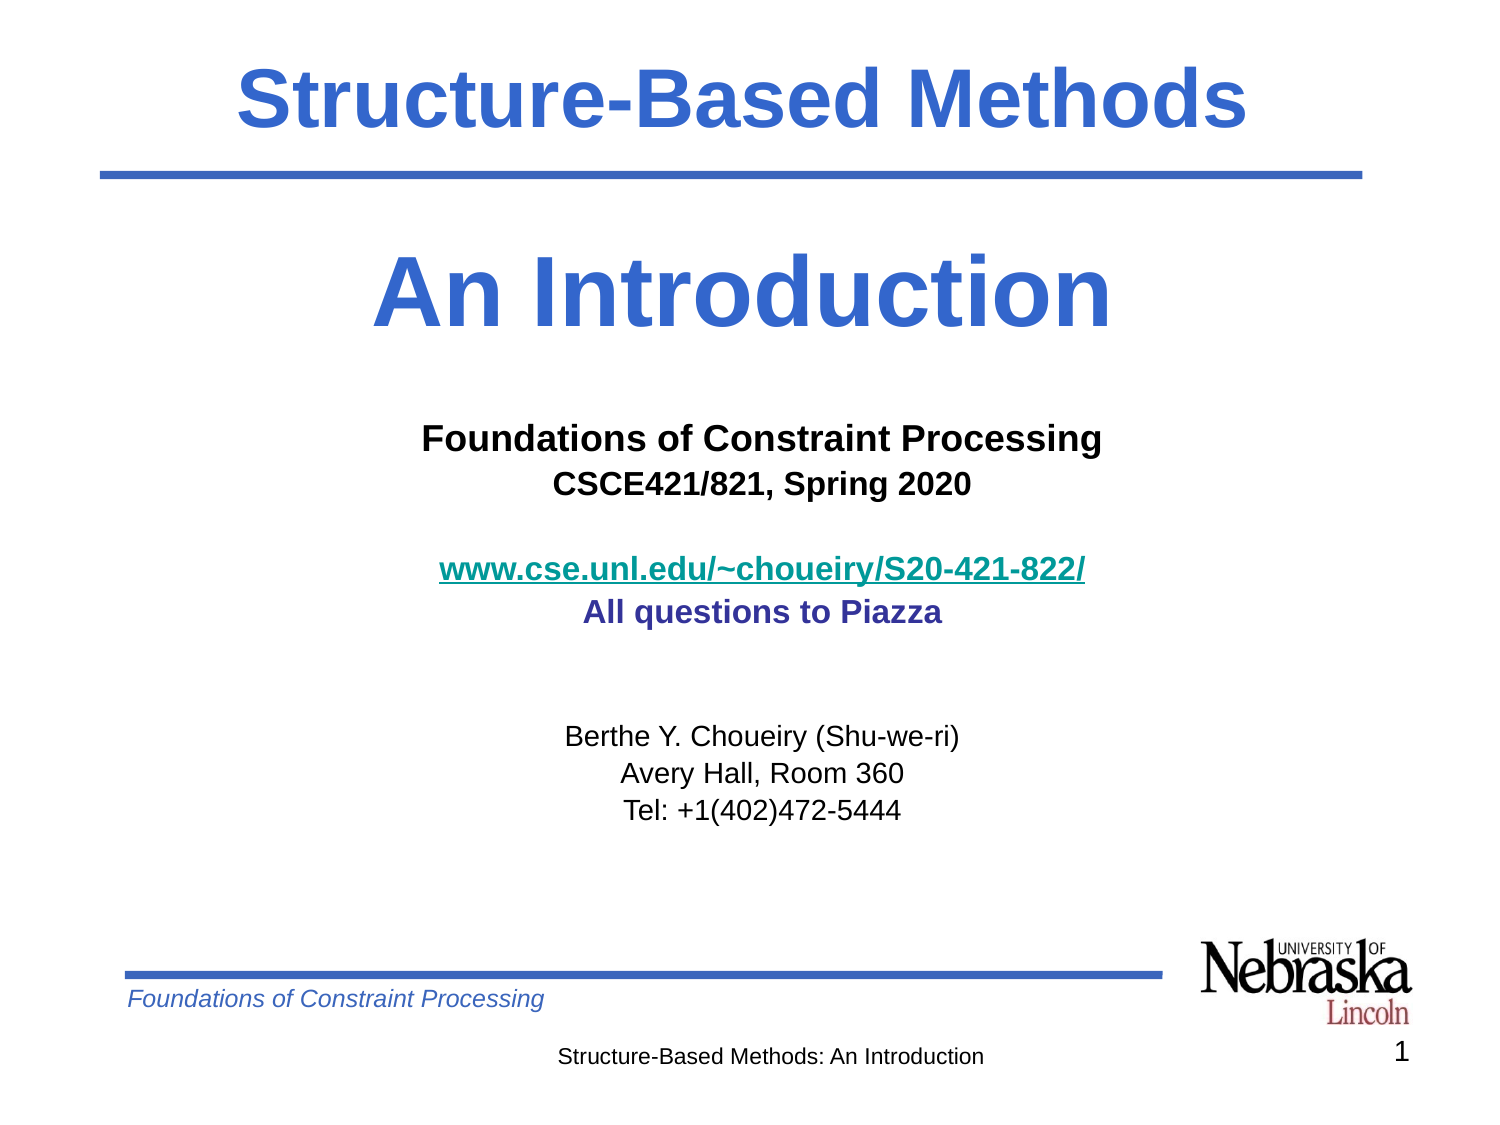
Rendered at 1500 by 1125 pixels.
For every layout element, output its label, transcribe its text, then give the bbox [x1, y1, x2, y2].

picture [1200, 937, 1413, 1024]
slide_number 1 [1074, 1024, 1426, 1103]
text_box Structure-Based Methods An Introduction [100, 48, 1385, 356]
list Foundations of Constraint Processing CSCE421/821, Spring 2020 www.cse.unl.edu/~choueiry/S20-421-822/ All questions to Piazza Berthe Y. Choueiry (Shu-we-ri) Avery Hall, Room 360 Tel: +1(402)472-5444 [87, 411, 1438, 913]
